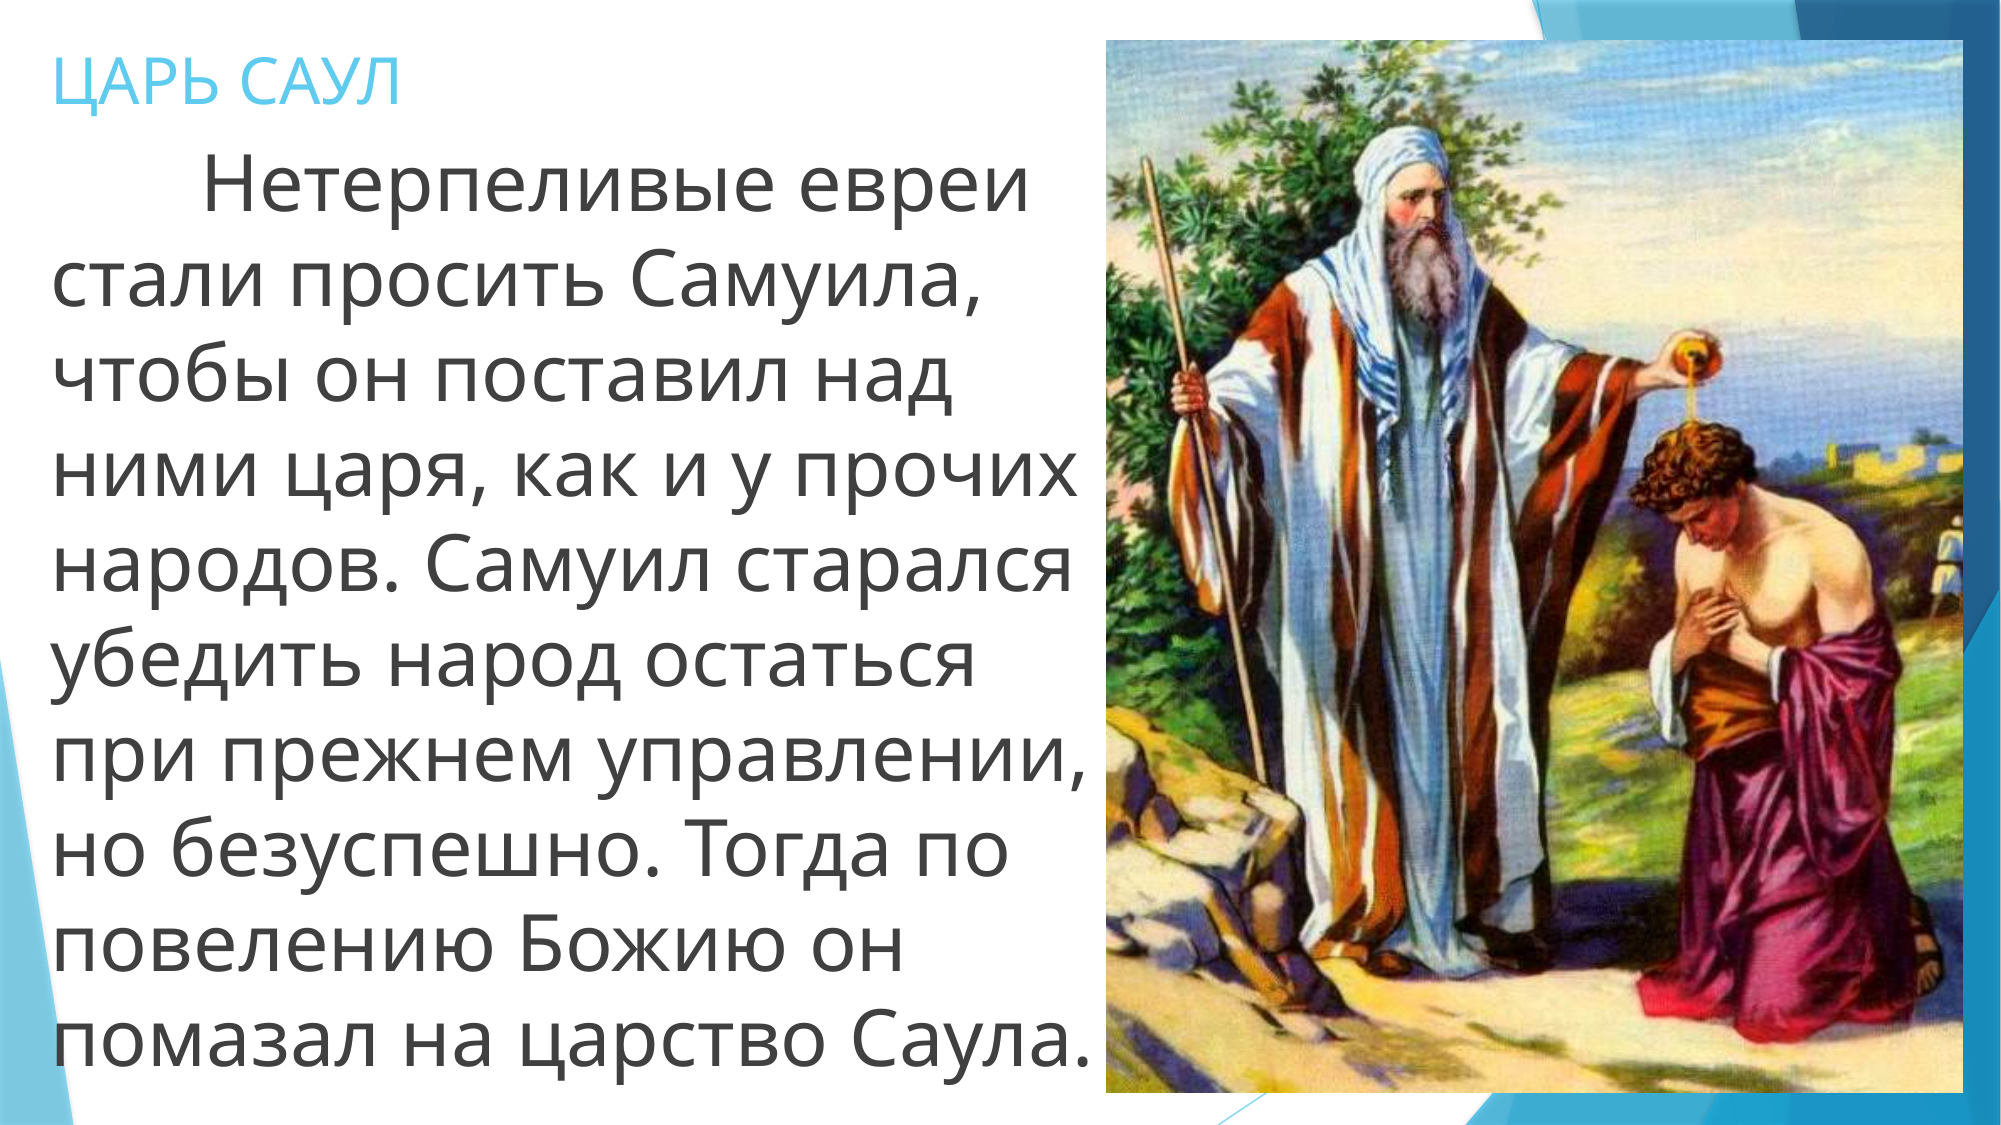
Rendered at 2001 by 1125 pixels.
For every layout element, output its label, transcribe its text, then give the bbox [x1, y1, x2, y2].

picture [1105, 40, 1964, 1094]
list Нетерпеливые евреи стали просить Самуила, чтобы он поставил над ними царя, как и у прочих народов. Самуил старался убедить народ остаться при прежнем управлении, но безуспешно. Тогда по повелению Божию он помазал на царство Саула. [35, 124, 1100, 1093]
title ЦАРЬ САУЛ [35, 31, 1034, 124]
